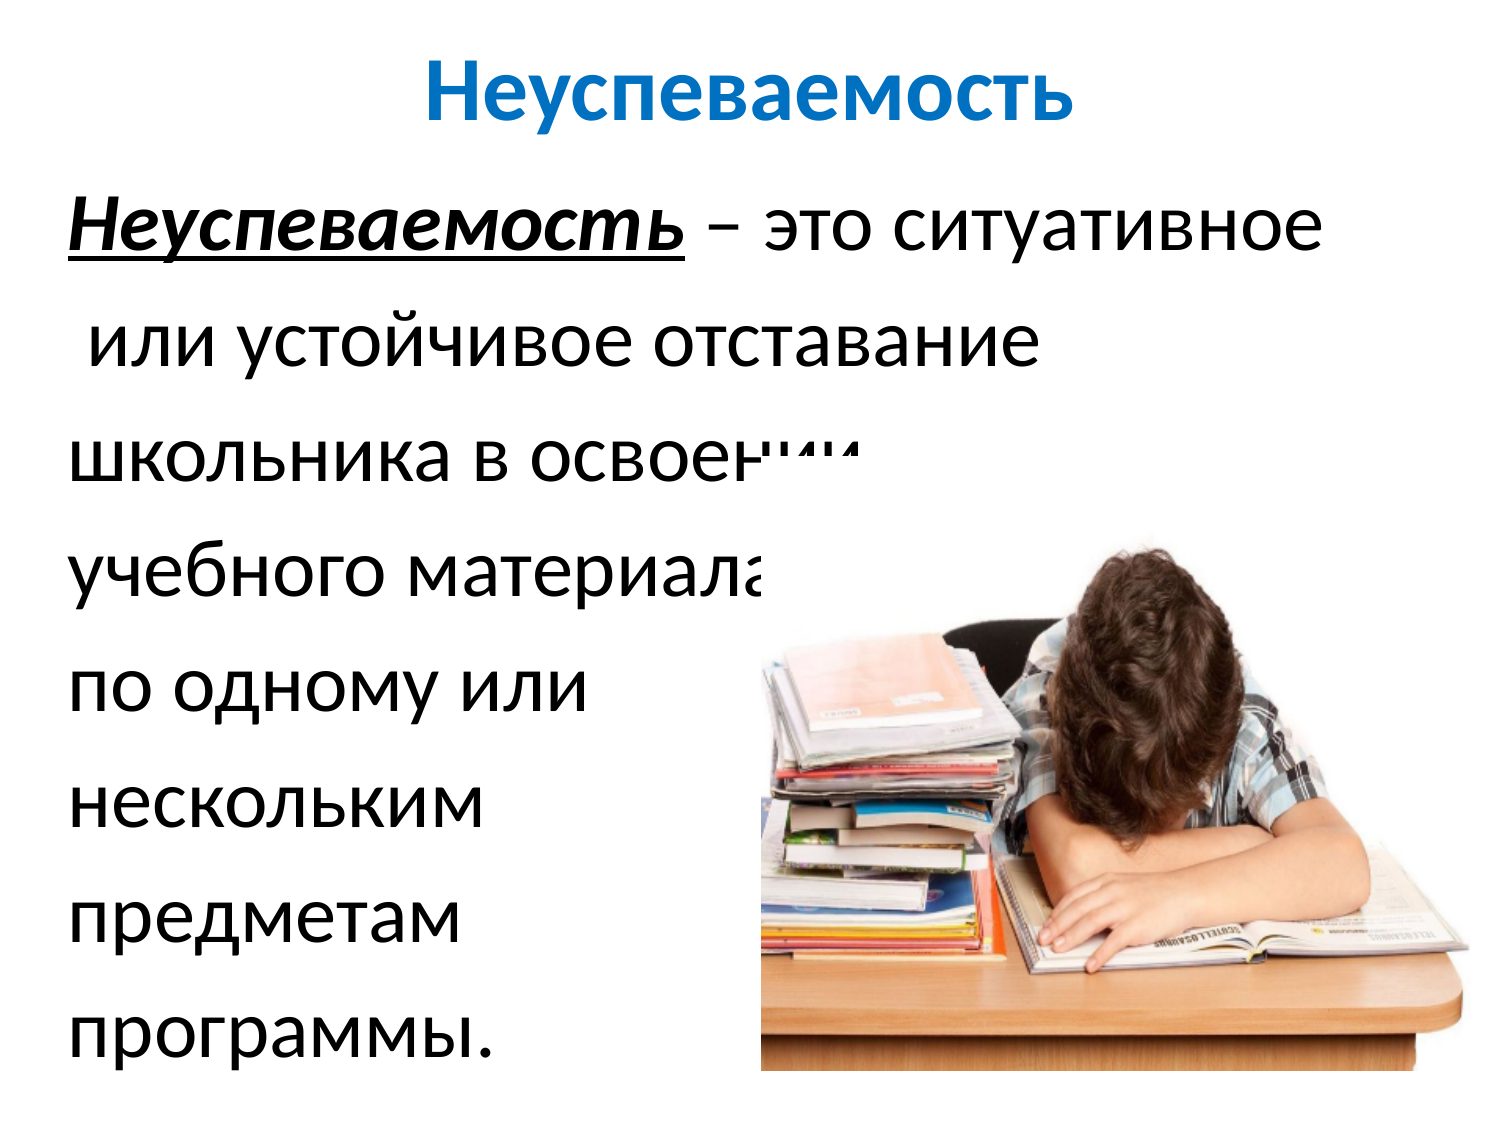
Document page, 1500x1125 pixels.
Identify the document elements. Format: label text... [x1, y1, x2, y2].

title Неуспеваемость [29, 19, 1471, 149]
list Неуспеваемость – это ситуативное или устойчивое отставание школьника в освоении учебного материала по одному или нескольким предметам программы. [53, 160, 1459, 1083]
picture [761, 455, 1471, 1071]
